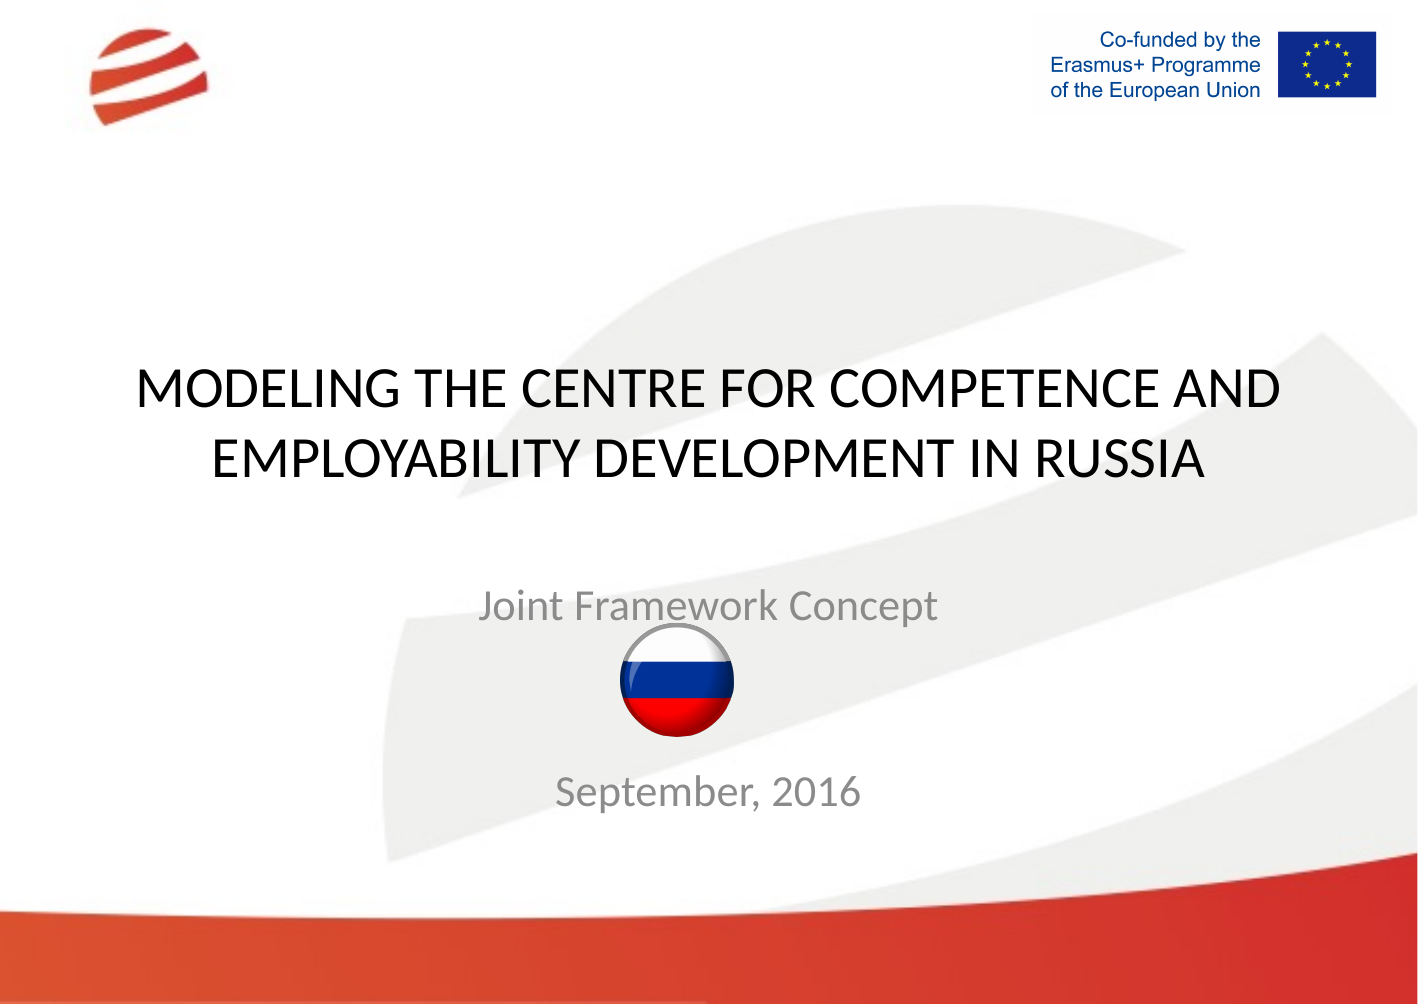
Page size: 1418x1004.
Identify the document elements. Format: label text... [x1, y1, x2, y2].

title MODELING THE CENTRE FOR COMPETENCE AND EMPLOYABILITY DEVELOPMENT IN RUSSIA [106, 311, 1312, 527]
subtitle Joint Framework Concept September, 2016 [212, 568, 1205, 825]
picture [0, 0, 1418, 1004]
